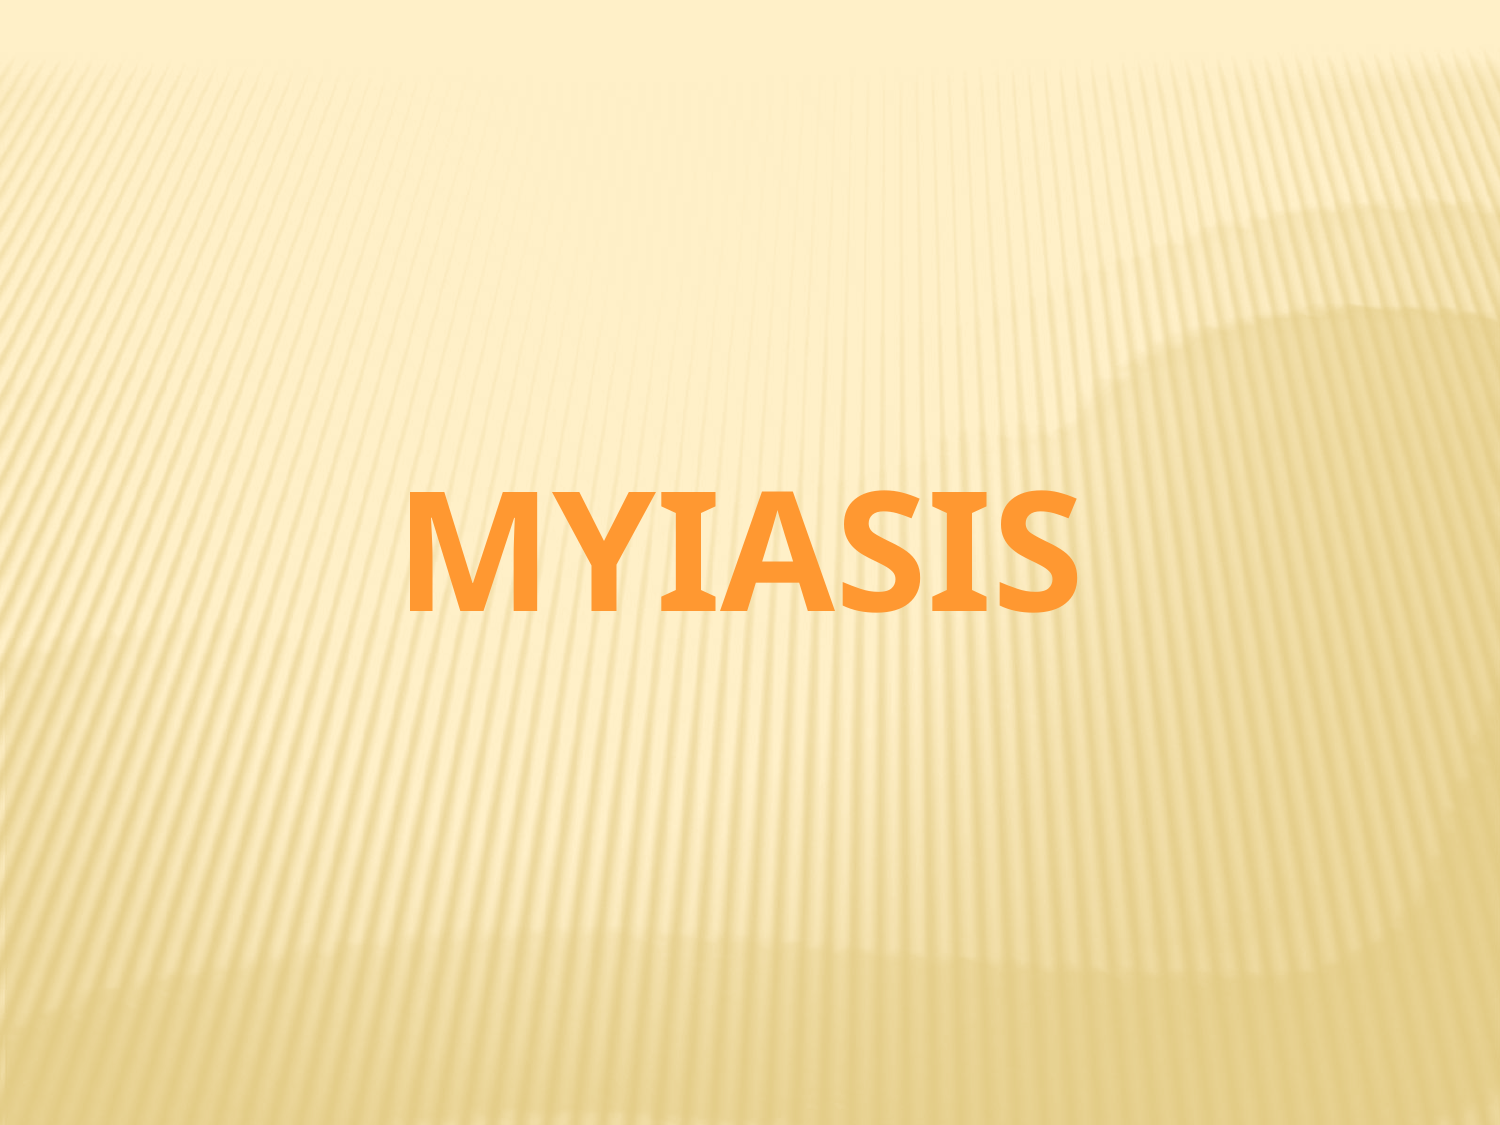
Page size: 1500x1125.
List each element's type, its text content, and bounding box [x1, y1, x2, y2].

text_box Myiasis [333, 437, 1100, 653]
